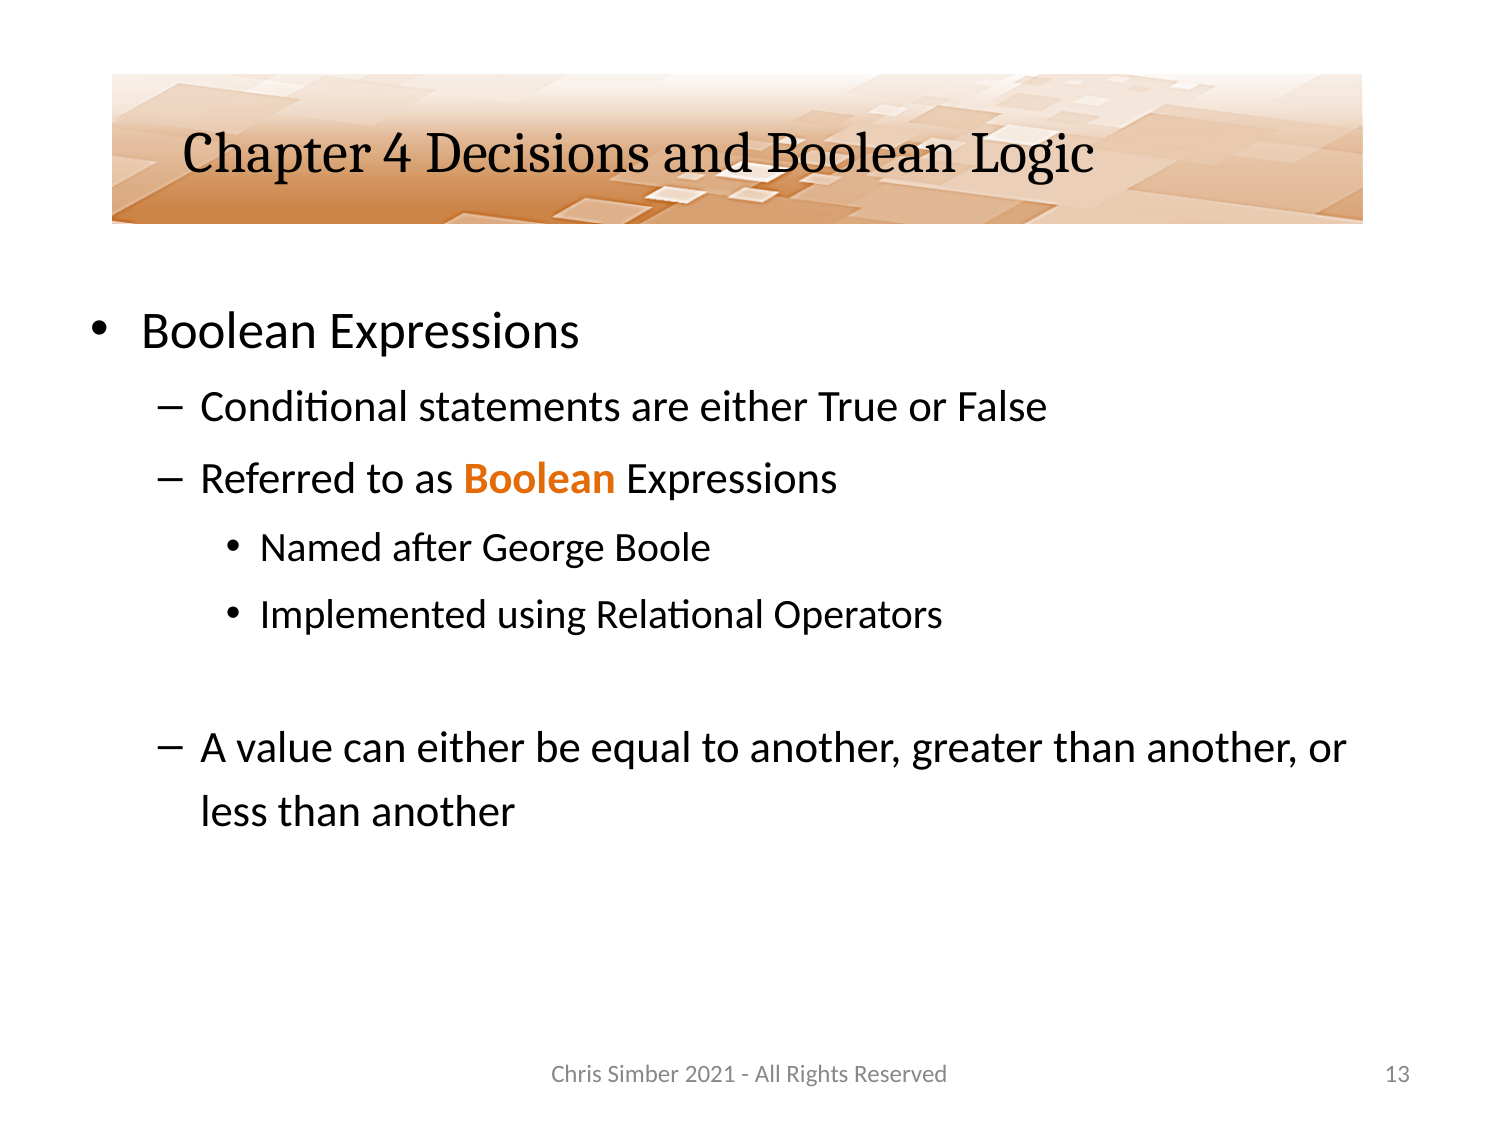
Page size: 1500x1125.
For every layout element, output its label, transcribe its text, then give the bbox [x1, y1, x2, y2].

list Boolean Expressions Conditional statements are either True or False Referred to as Boolean Expressions Named after George Boole Implemented using Relational Operators A value can either be equal to another, greater than another, or less than another [75, 275, 1400, 850]
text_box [112, 74, 1363, 224]
slide_number ‹#› [1074, 1042, 1425, 1103]
footer Chris Simber 2021 - All Rights Reserved [512, 1042, 988, 1103]
